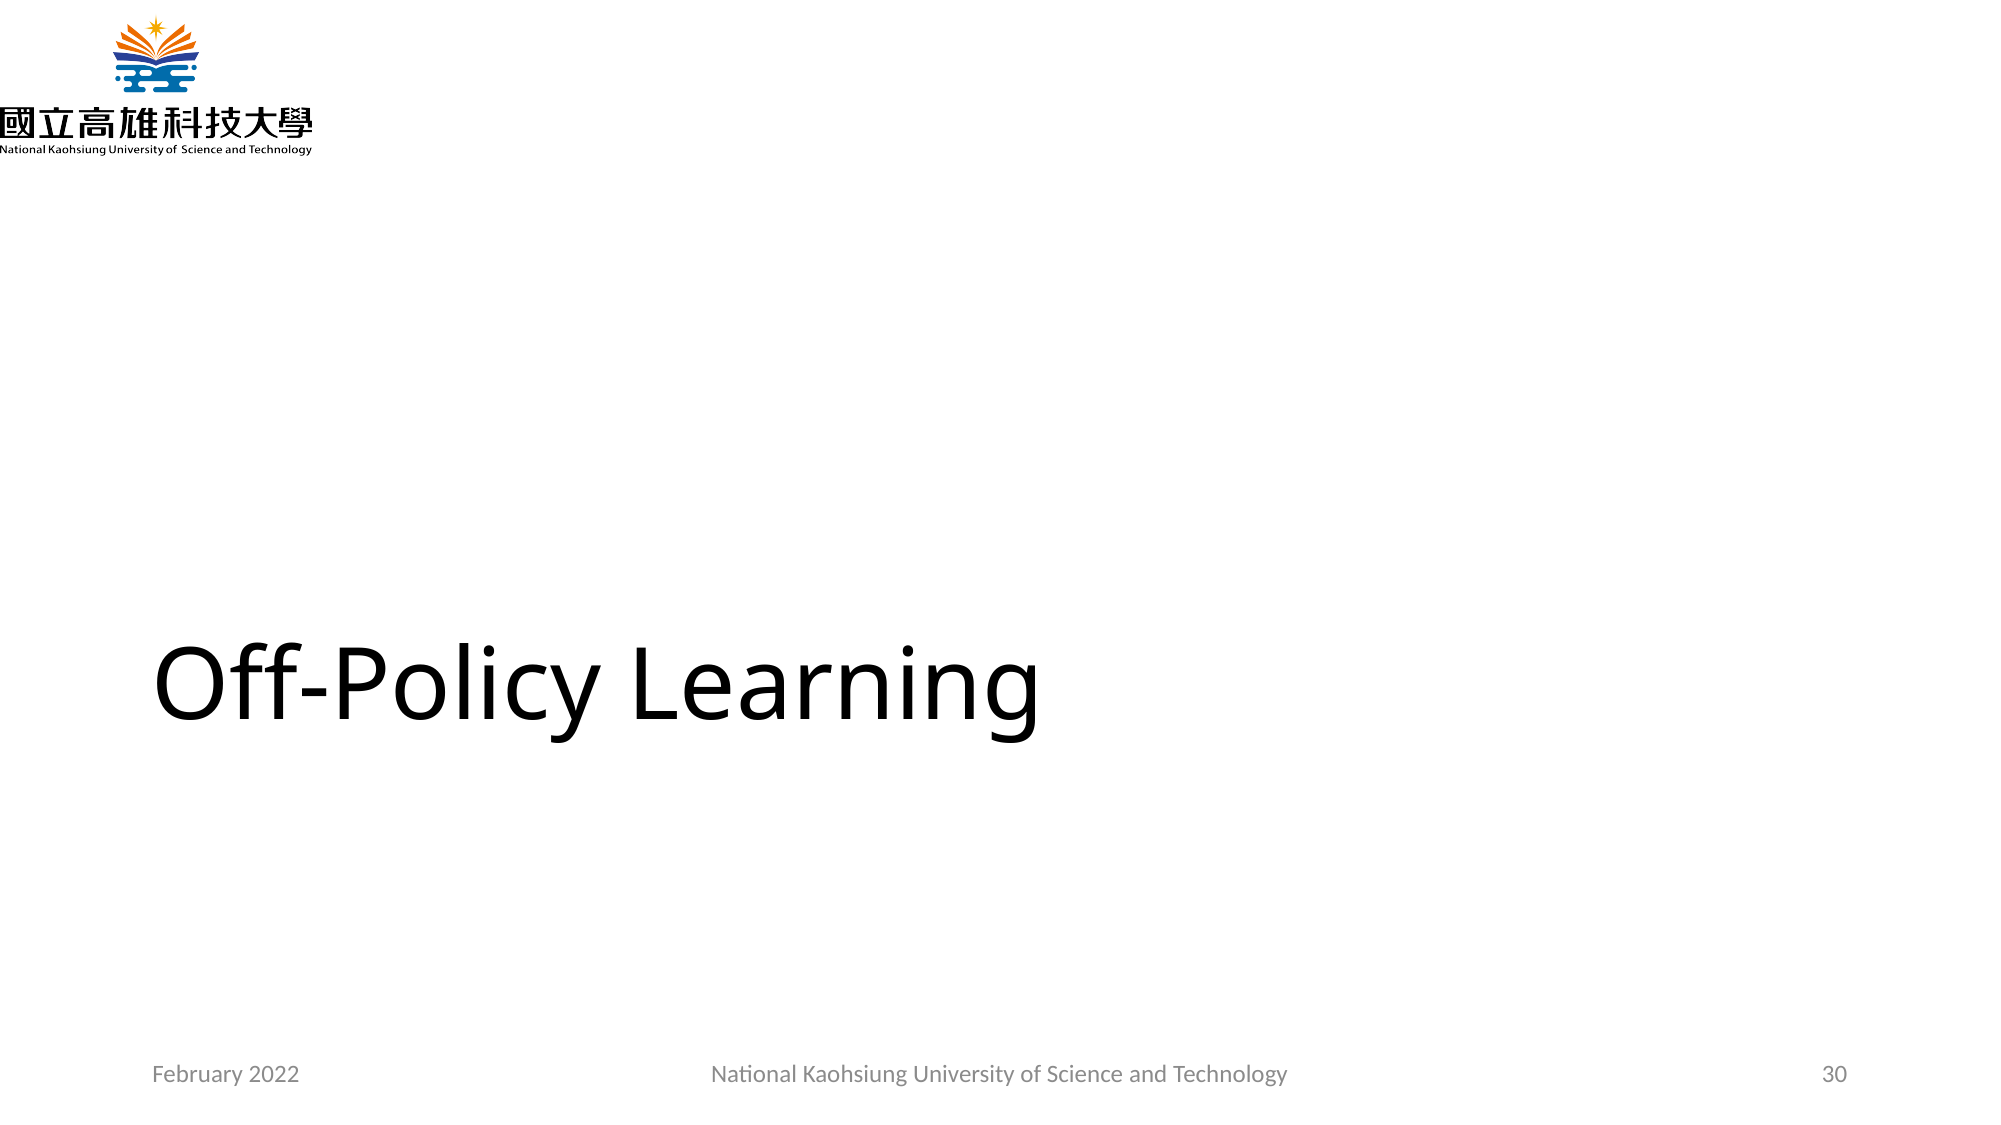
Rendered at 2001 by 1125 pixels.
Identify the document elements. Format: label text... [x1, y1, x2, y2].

slide_number 30 [1412, 1042, 1863, 1103]
footer National Kaohsiung University of Science and Technology [662, 1042, 1338, 1103]
title Off-Policy Learning [136, 280, 1862, 749]
picture [0, 13, 312, 156]
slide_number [137, 1042, 588, 1103]
